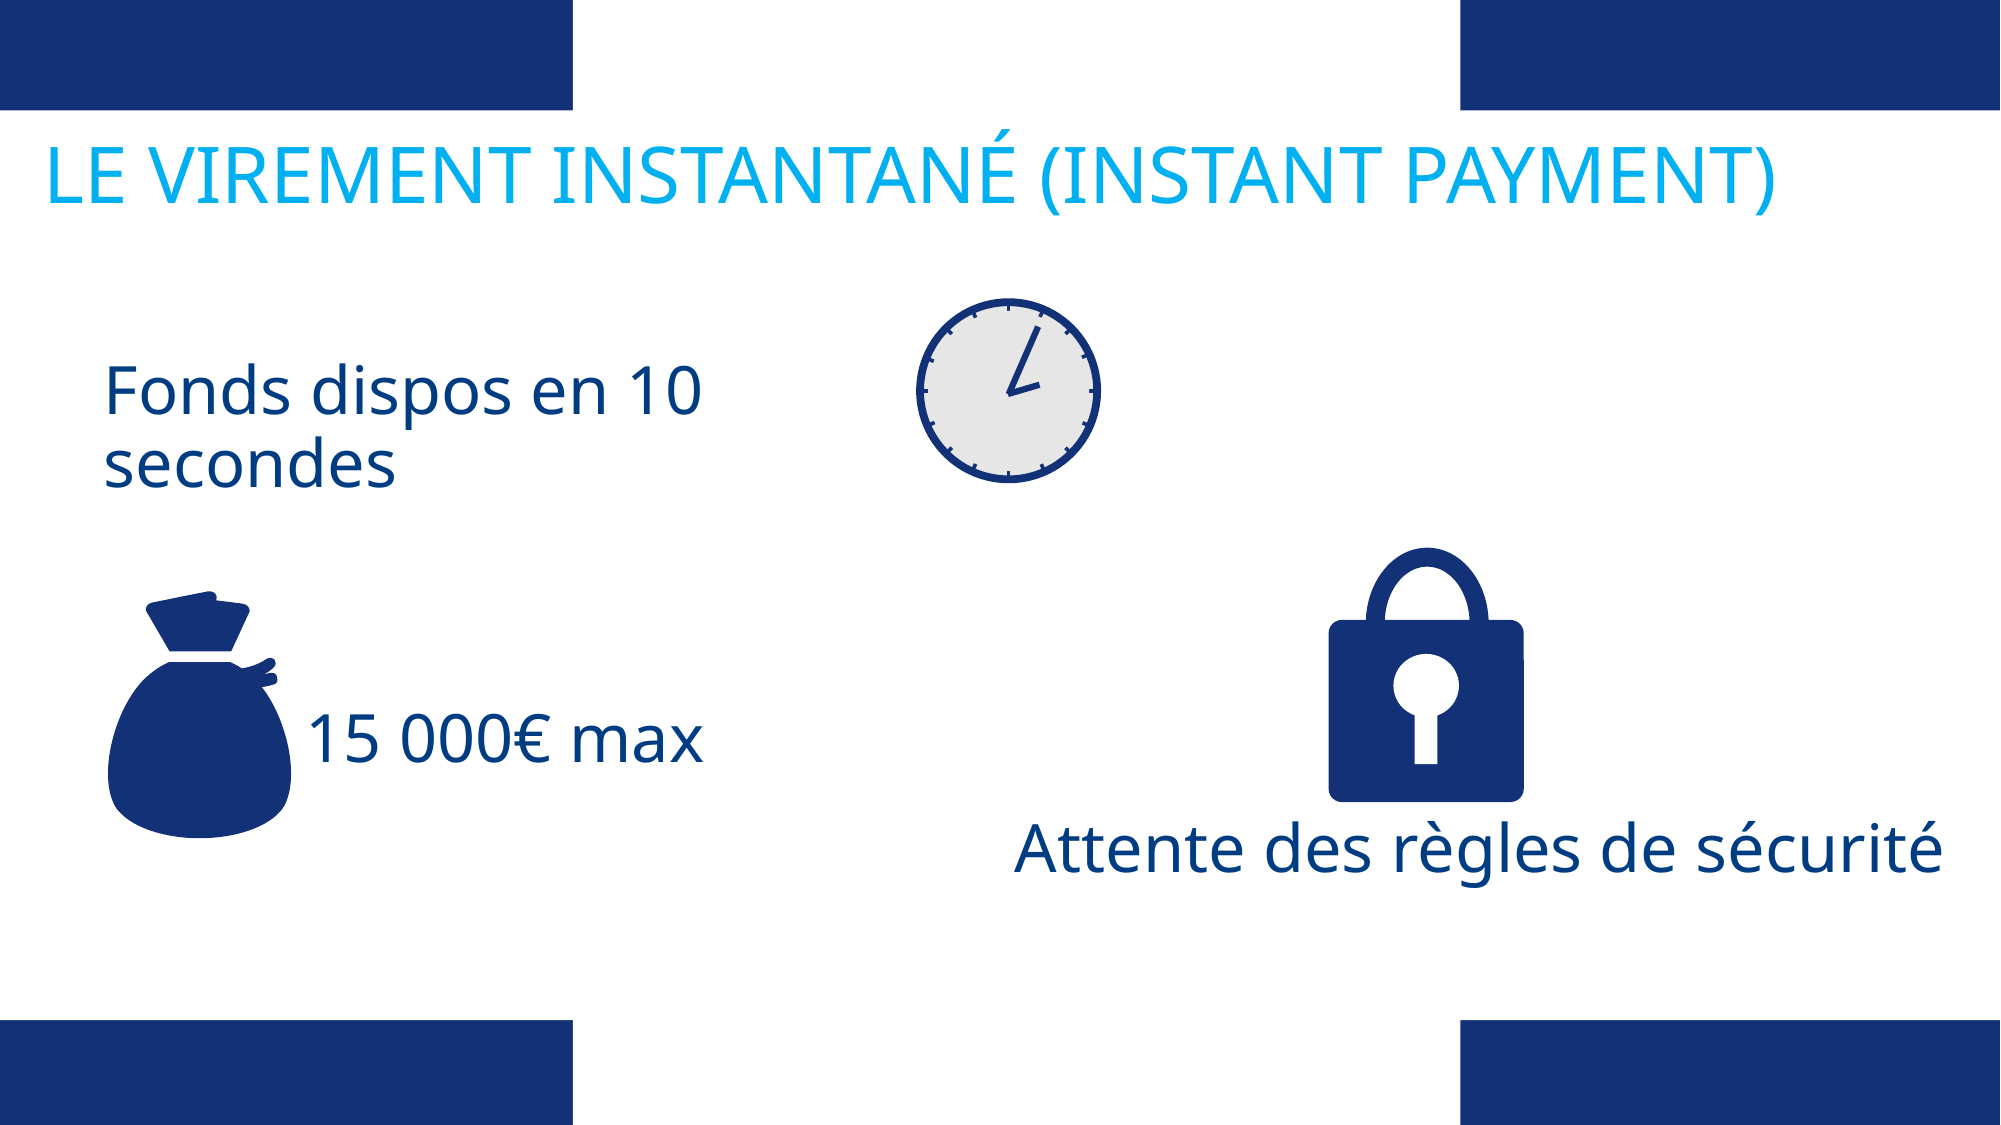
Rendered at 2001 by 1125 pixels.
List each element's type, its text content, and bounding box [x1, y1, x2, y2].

text_box 15 000€ max [290, 697, 720, 785]
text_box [111, 596, 288, 839]
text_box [1323, 539, 1530, 806]
text_box Attente des règles de sécurité [999, 807, 2000, 894]
list Fonds dispos en 10 secondes [88, 350, 906, 438]
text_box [906, 291, 1109, 489]
title Le virement instantané (Instant payment) [28, 128, 1974, 229]
